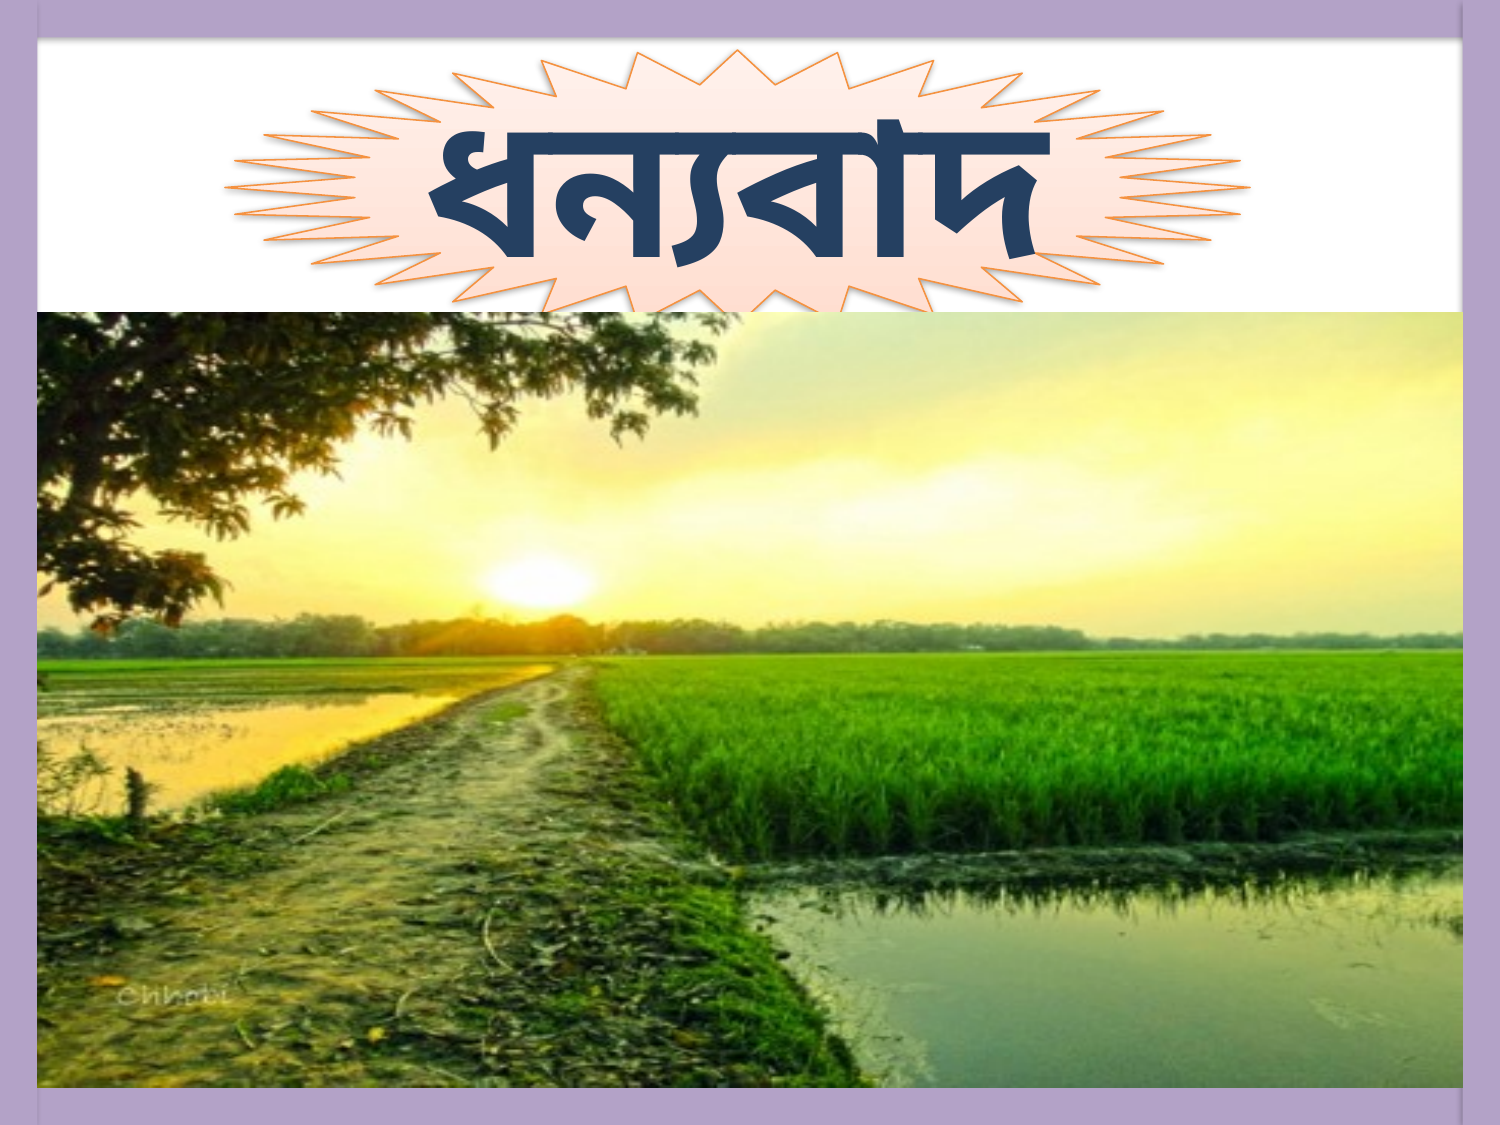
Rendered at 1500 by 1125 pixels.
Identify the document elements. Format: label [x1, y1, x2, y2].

text_box [0, 0, 1500, 1125]
picture [37, 312, 1463, 1088]
